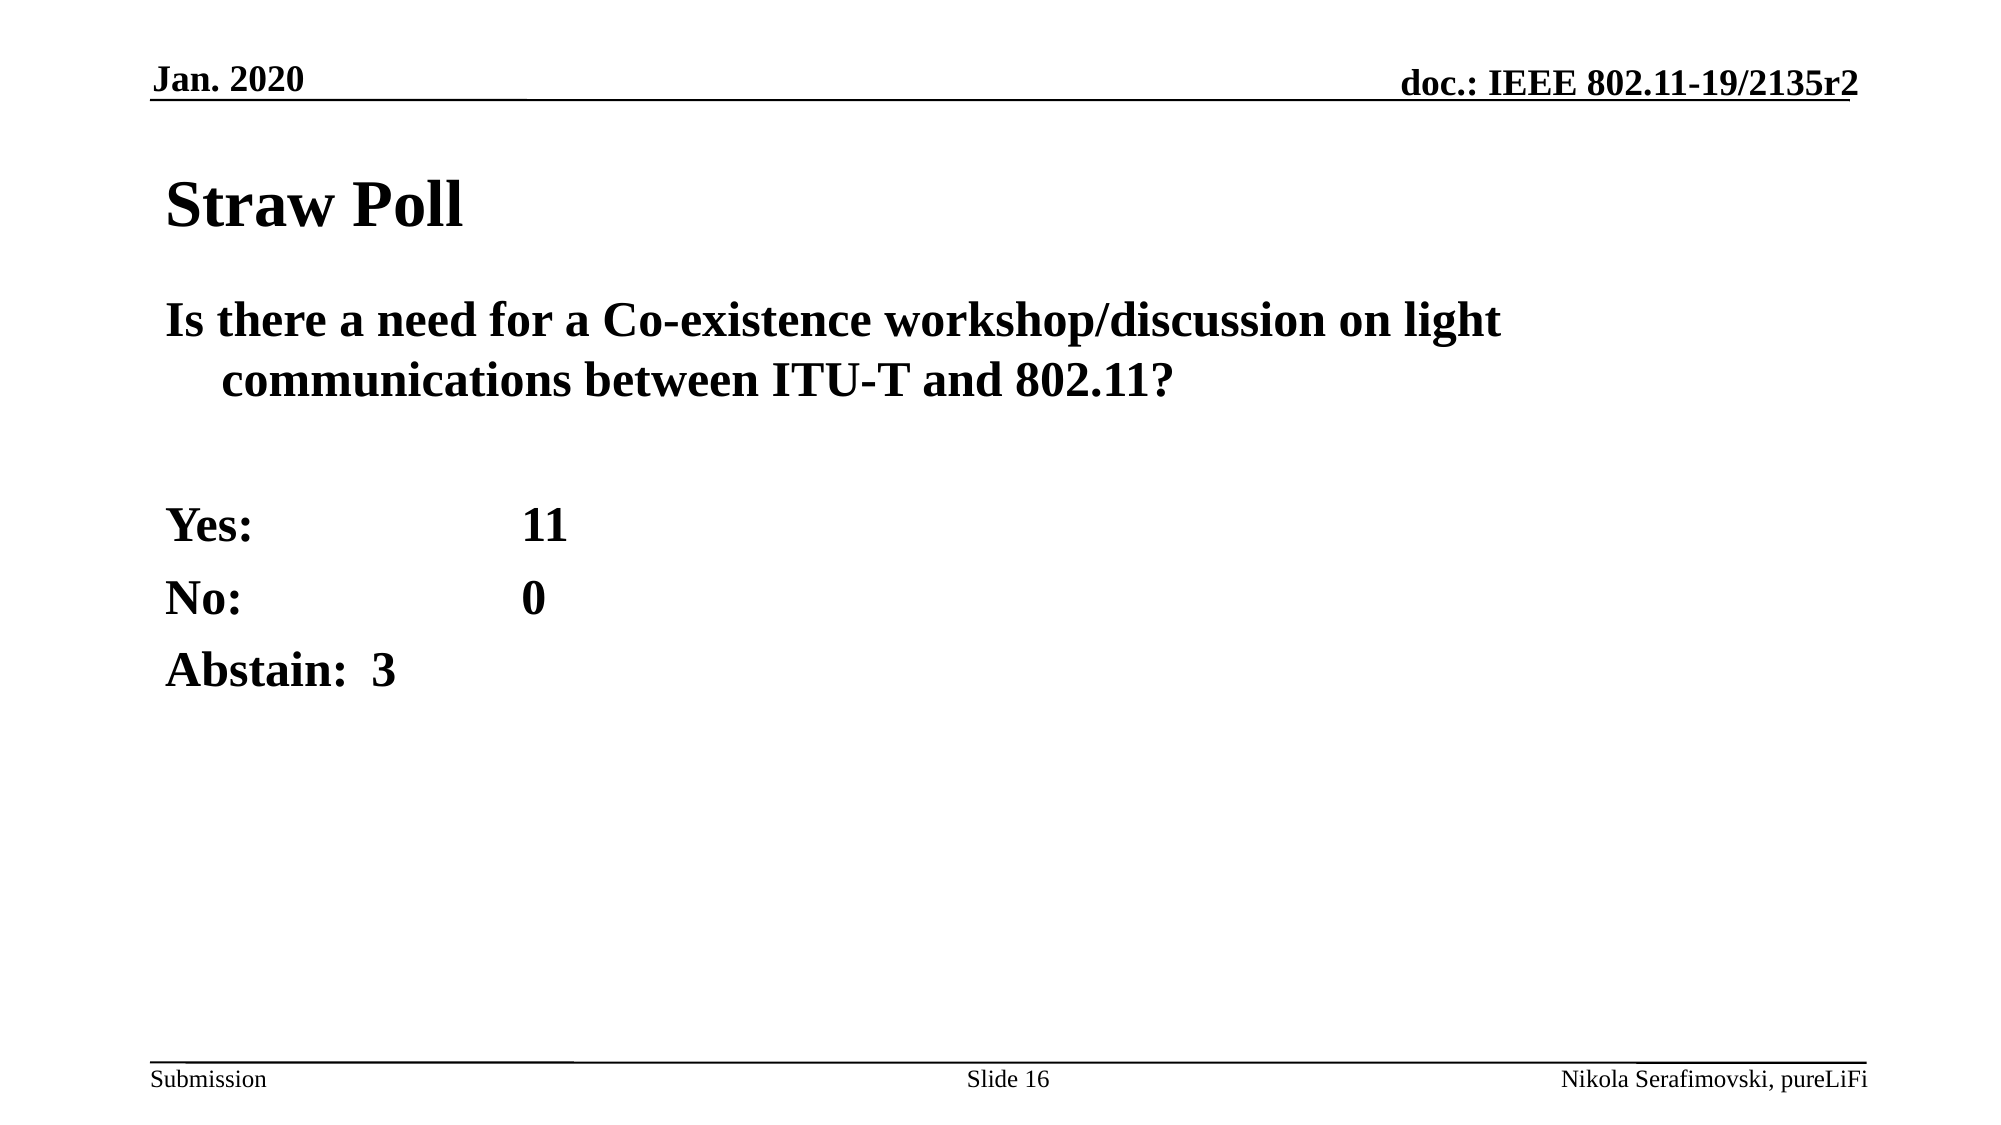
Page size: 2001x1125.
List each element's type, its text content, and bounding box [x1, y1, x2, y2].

list Is there a need for a Co-existence workshop/discussion on light communications between ITU-T and 802.11? Yes: 11 No: 0 Abstain: 3 [149, 278, 1850, 954]
slide_number Slide 16 [950, 1061, 1067, 1123]
footer Nikola Serafimovski, pureLiFi [1171, 1061, 1869, 1093]
title Straw Poll [149, 112, 1850, 278]
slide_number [152, 54, 563, 100]
